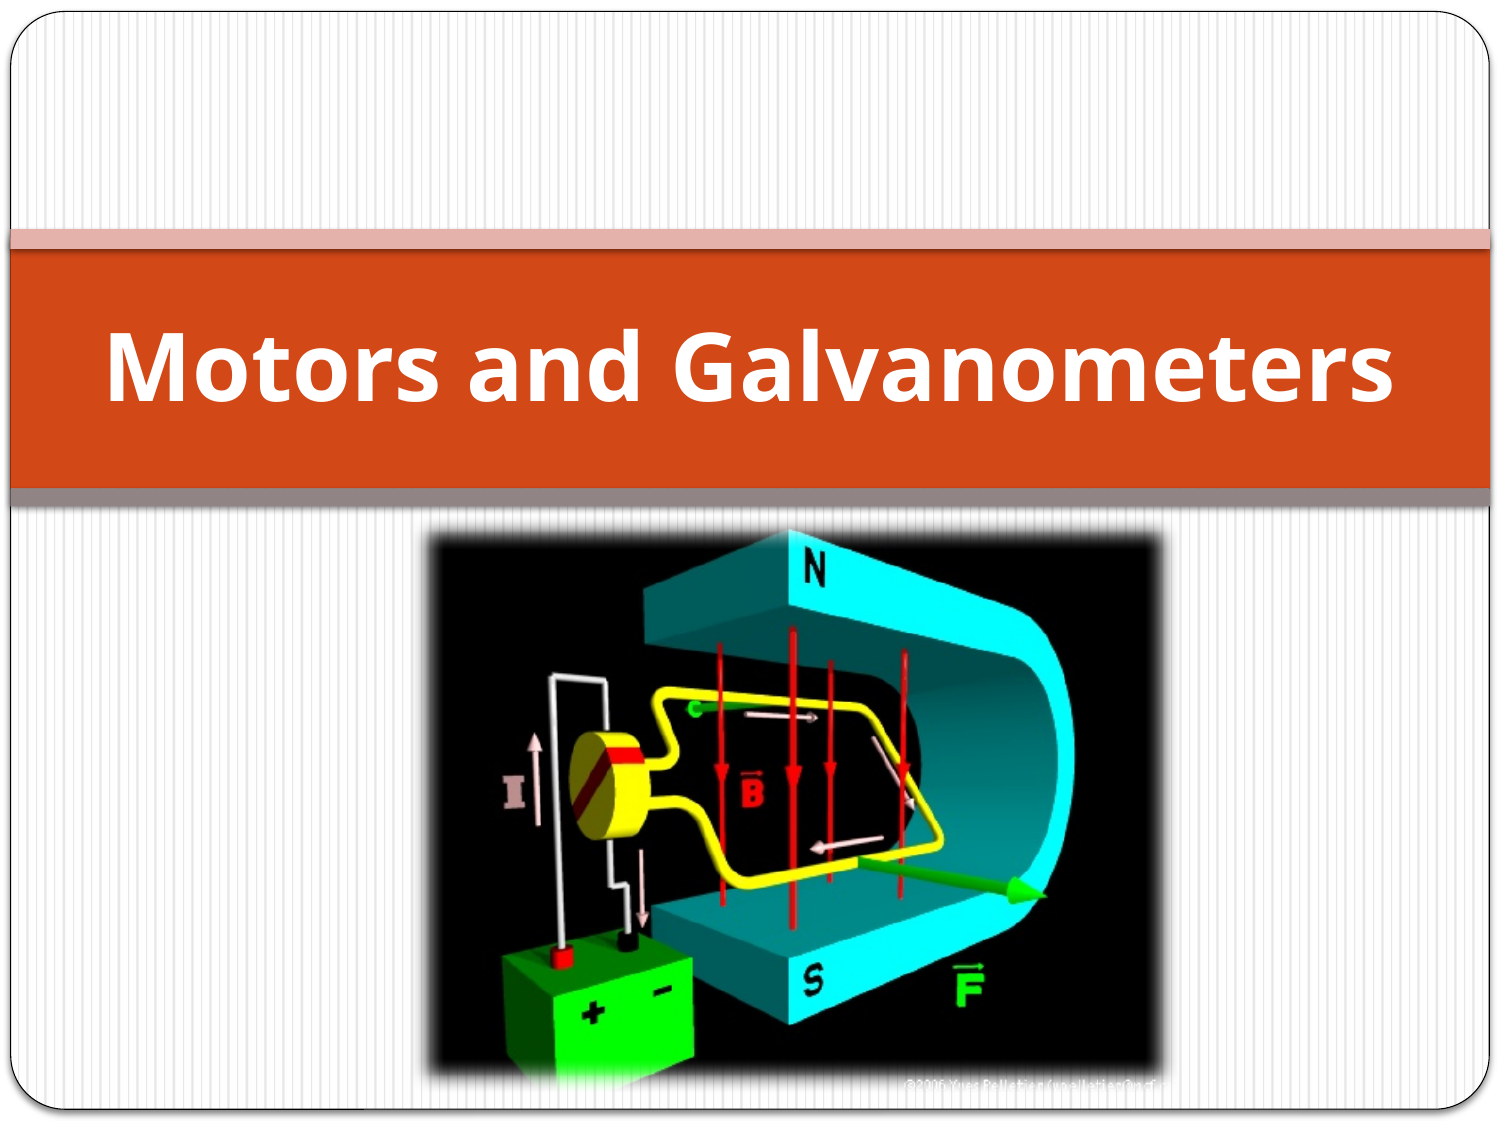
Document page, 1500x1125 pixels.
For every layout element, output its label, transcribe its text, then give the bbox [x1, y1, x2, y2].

picture [409, 515, 1180, 1093]
title Motors and Galvanometers [75, 247, 1425, 489]
